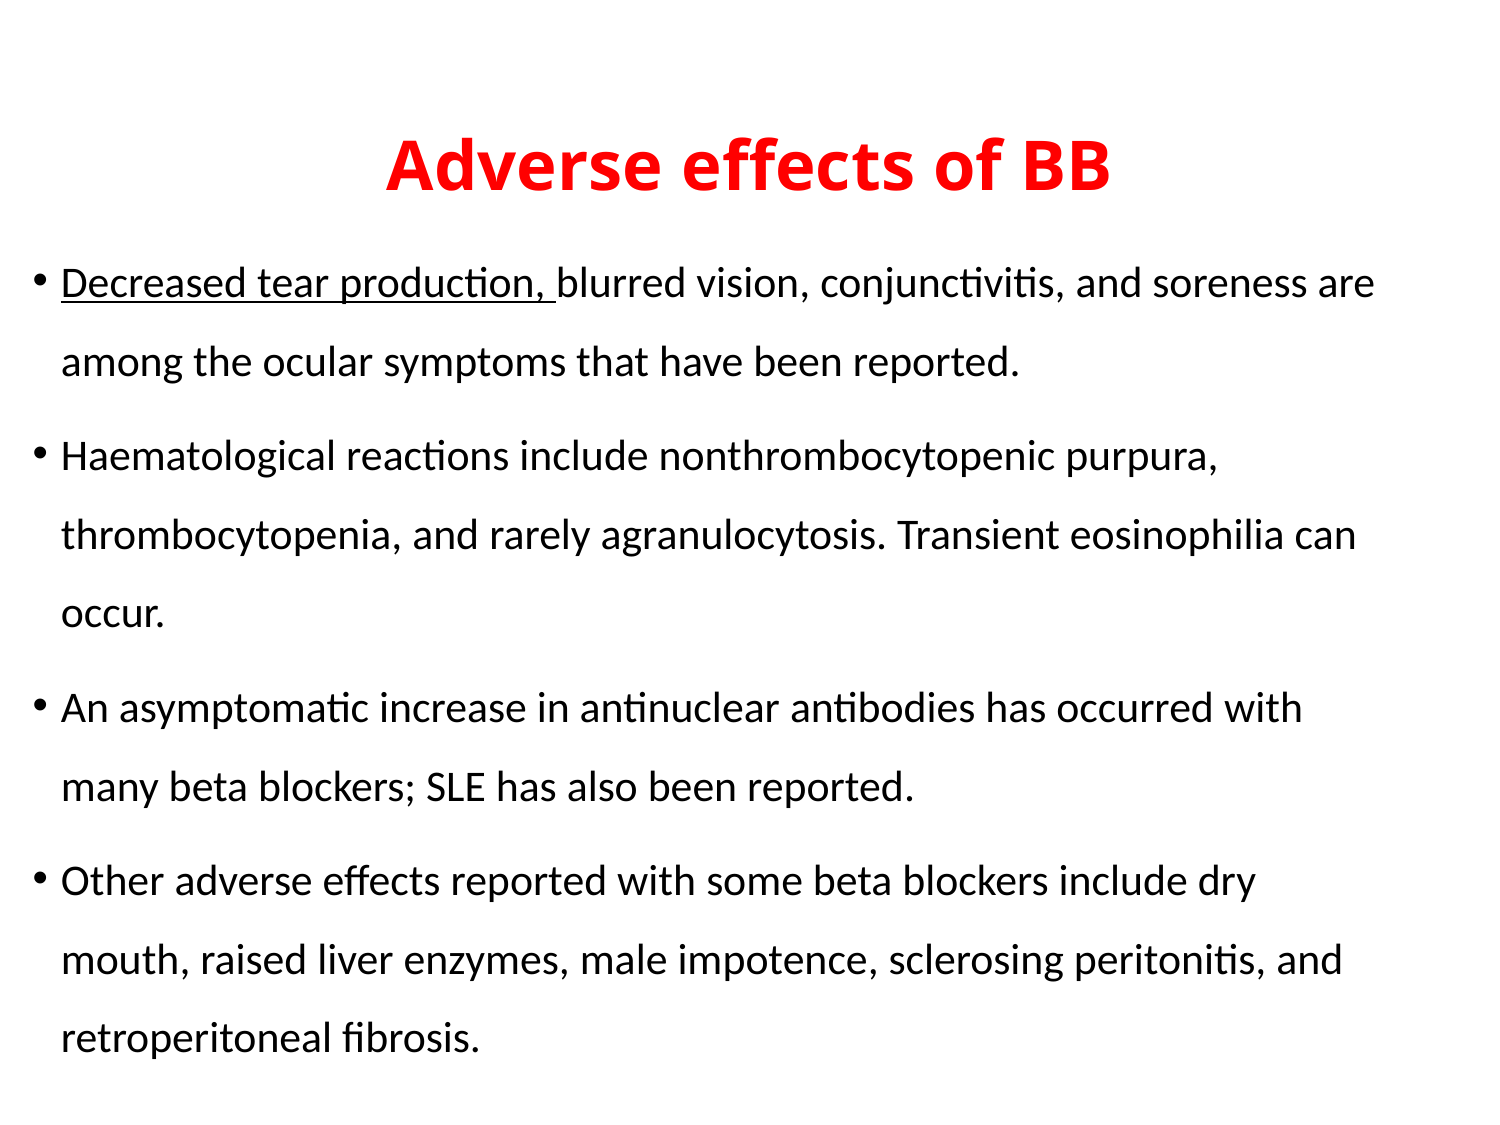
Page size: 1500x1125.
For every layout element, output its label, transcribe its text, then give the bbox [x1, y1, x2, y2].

list Decreased tear production, blurred vision, conjunctivitis, and soreness are among the ocular symptoms that have been reported. Haematological reactions include nonthrombocytopenic purpura, thrombocytopenia, and rarely agranulocytosis. Transient eosinophilia can occur. An asymptomatic increase in antinuclear antibodies has occurred with many beta blockers; SLE has also been reported. Other adverse effects reported with some beta blockers include dry mouth, raised liver enzymes, male impotence, sclerosing peritonitis, and retroperitoneal fibrosis. [17, 219, 1397, 1125]
title Adverse effects of BB [103, 59, 1397, 219]
